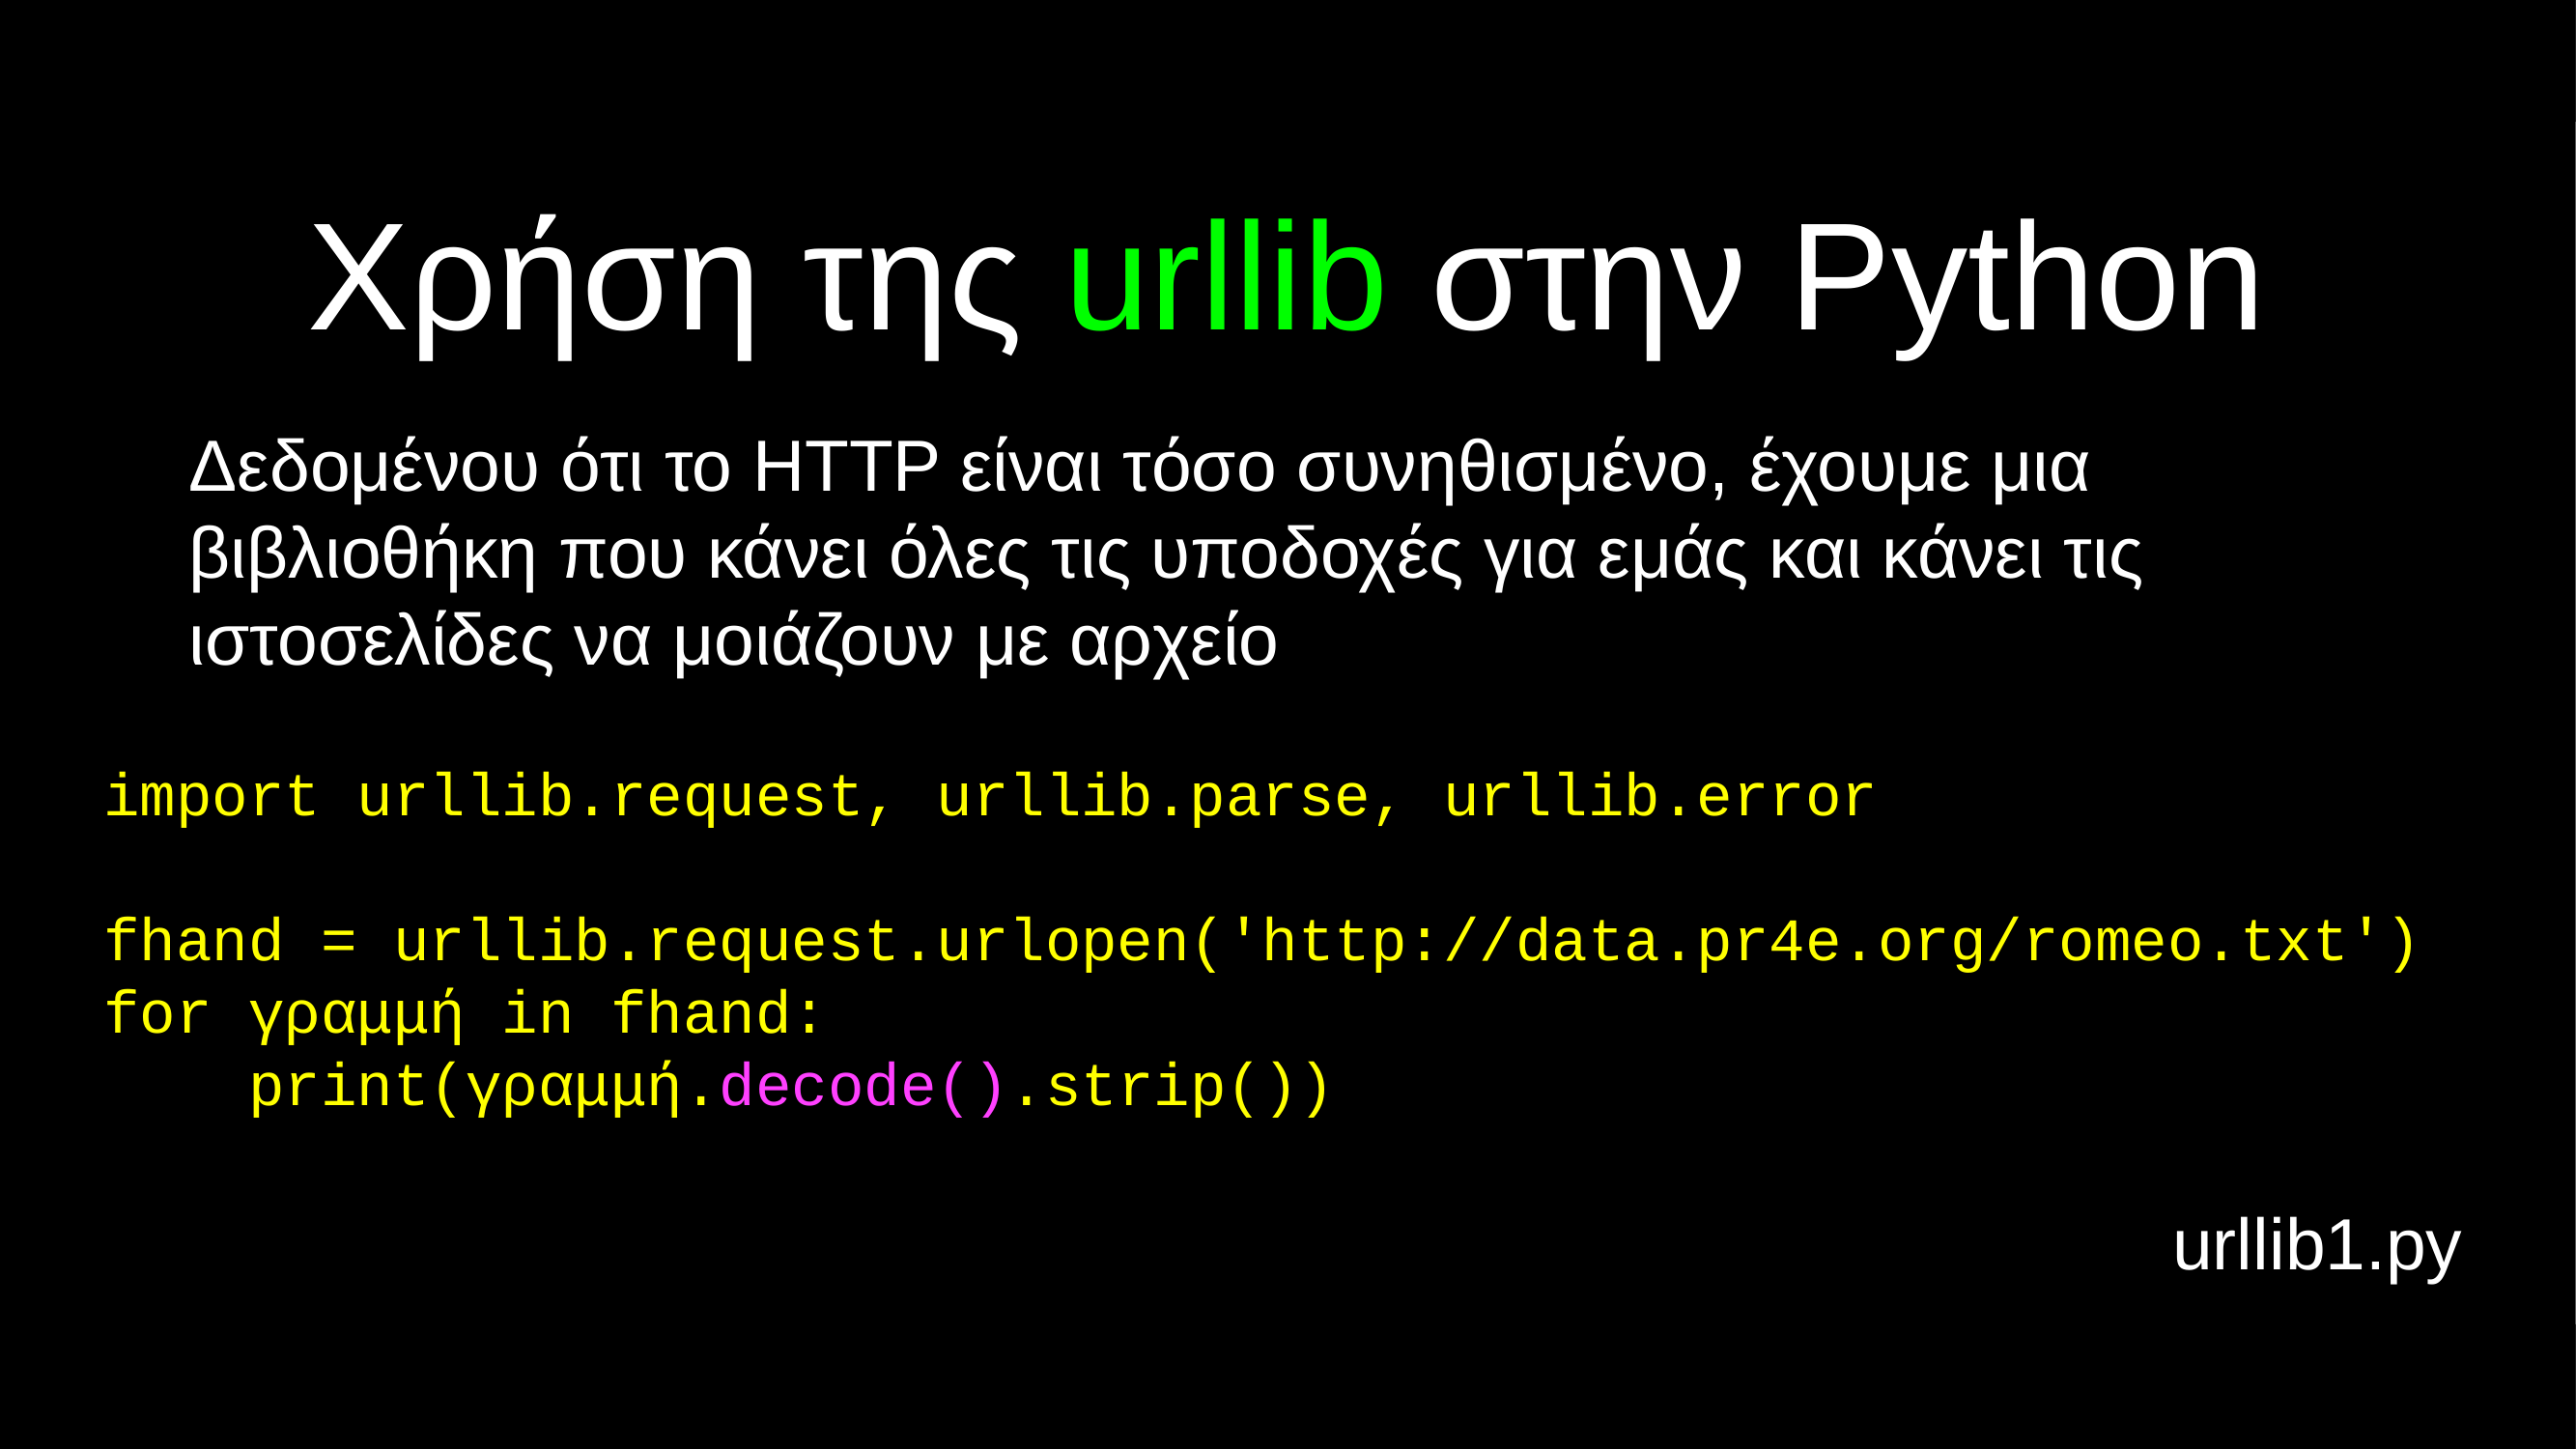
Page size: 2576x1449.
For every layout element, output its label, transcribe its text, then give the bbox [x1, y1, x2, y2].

text_box import urllib.request, urllib.parse, urllib.error fhand = urllib.request.urlopen('http://data.pr4e.org/romeo.txt') for γραμμή in fhand: print(γραμμή.decode().strip()) [103, 755, 2554, 1195]
title Χρήση της urllib στην Python [183, 133, 2391, 403]
list Δεδομένου ότι το HTTP είναι τόσο συνηθισμένο, έχουμε μια βιβλιοθήκη που κάνει όλες τις υποδοχές για εμάς και κάνει τις ιστοσελίδες να μοιάζουν με αρχείο [183, 412, 2391, 755]
list Δεδομένου ότι το HTTP είναι τόσο συνηθισμένο, έχουμε μια βιβλιοθήκη που κάνει όλες τις υποδοχές για εμάς και κάνει τις ιστοσελίδες να μοιάζουν με αρχείο [183, 1195, 2391, 1317]
text_box urllib1.py [2138, 1191, 2496, 1291]
